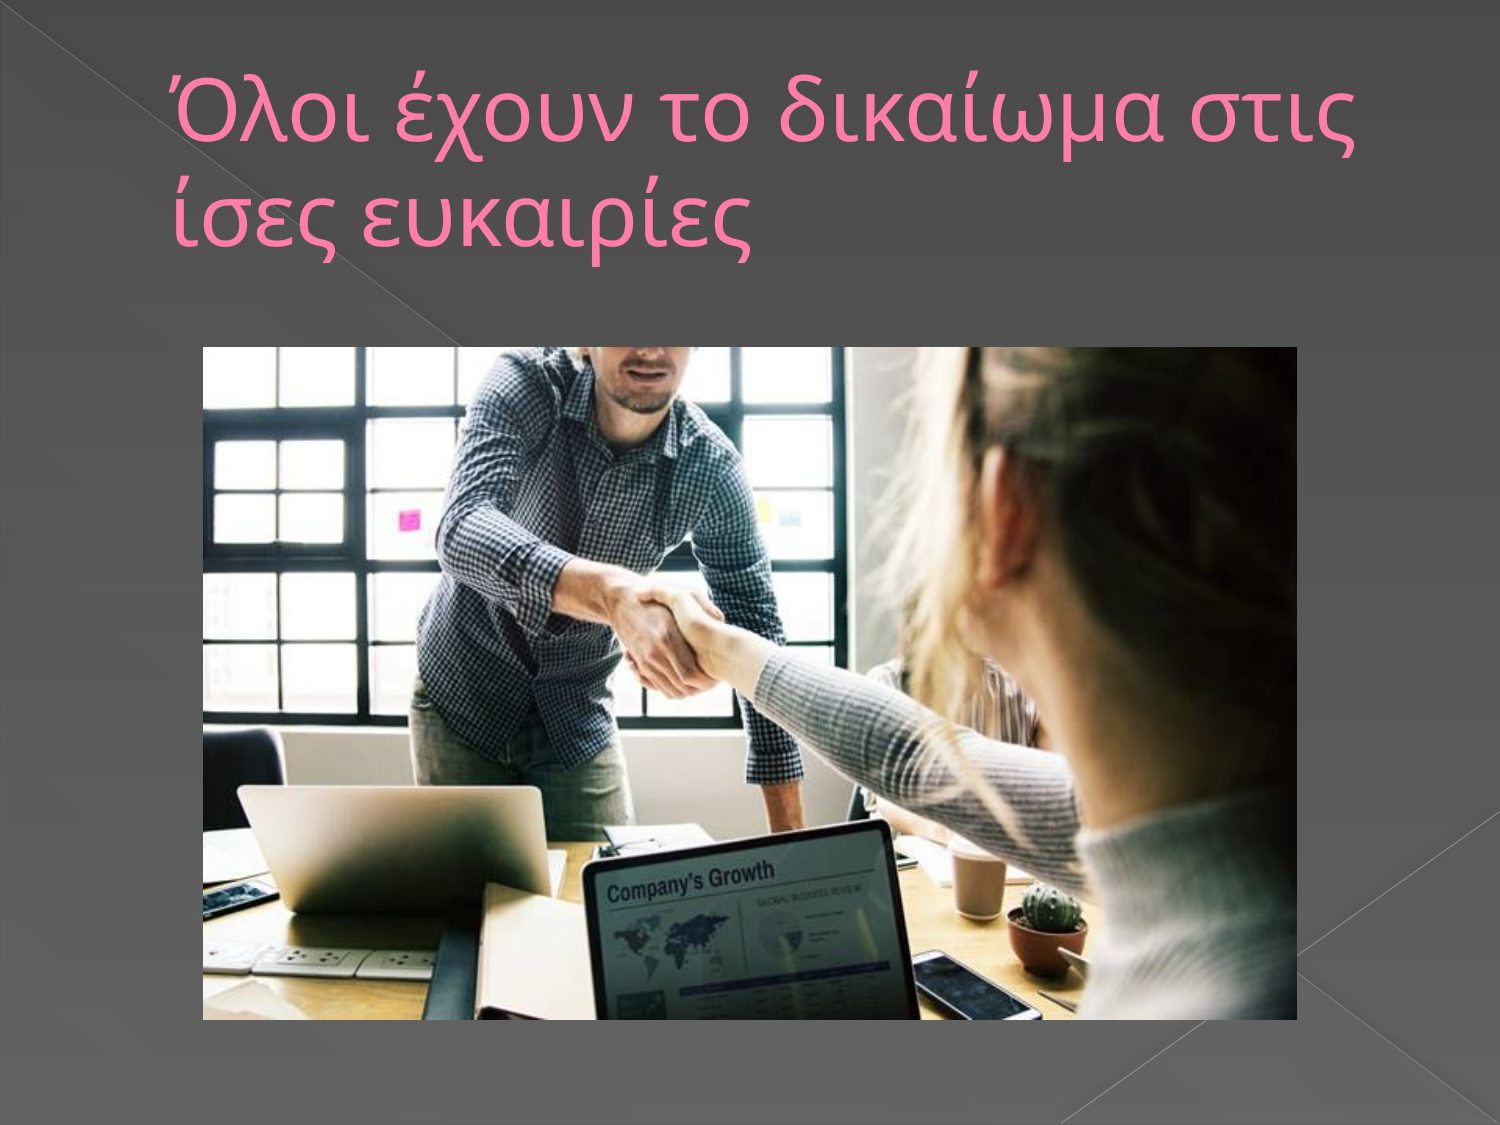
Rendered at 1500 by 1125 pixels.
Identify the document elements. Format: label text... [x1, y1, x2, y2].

title Όλοι έχουν το δικαίωμα στις ίσες ευκαιρίες [75, 43, 1425, 274]
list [202, 347, 1298, 1020]
